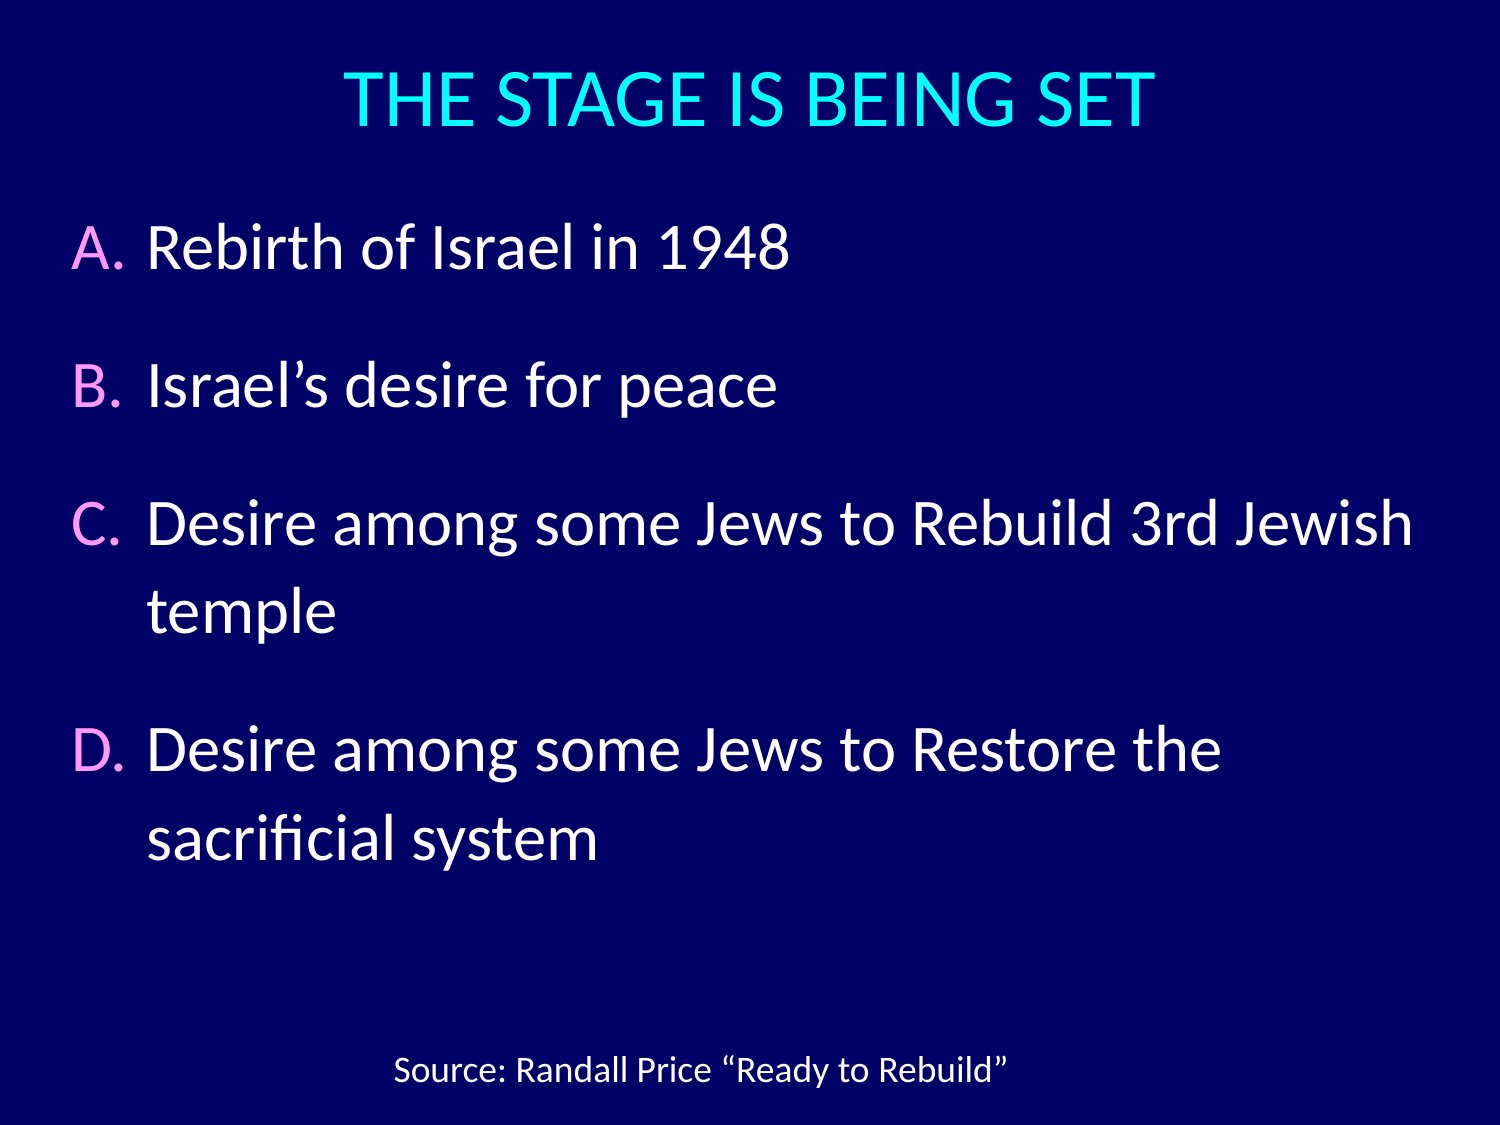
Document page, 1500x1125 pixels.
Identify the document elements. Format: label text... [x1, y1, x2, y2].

text_box Source: Randall Price “Ready to Rebuild” [378, 1037, 1025, 1098]
list Rebirth of Israel in 1948 Israel’s desire for peace Desire among some Jews to Rebuild 3rd Jewish temple Desire among some Jews to Restore the sacrificial system [56, 187, 1444, 950]
title THE STAGE IS BEING SET [112, 37, 1388, 163]
